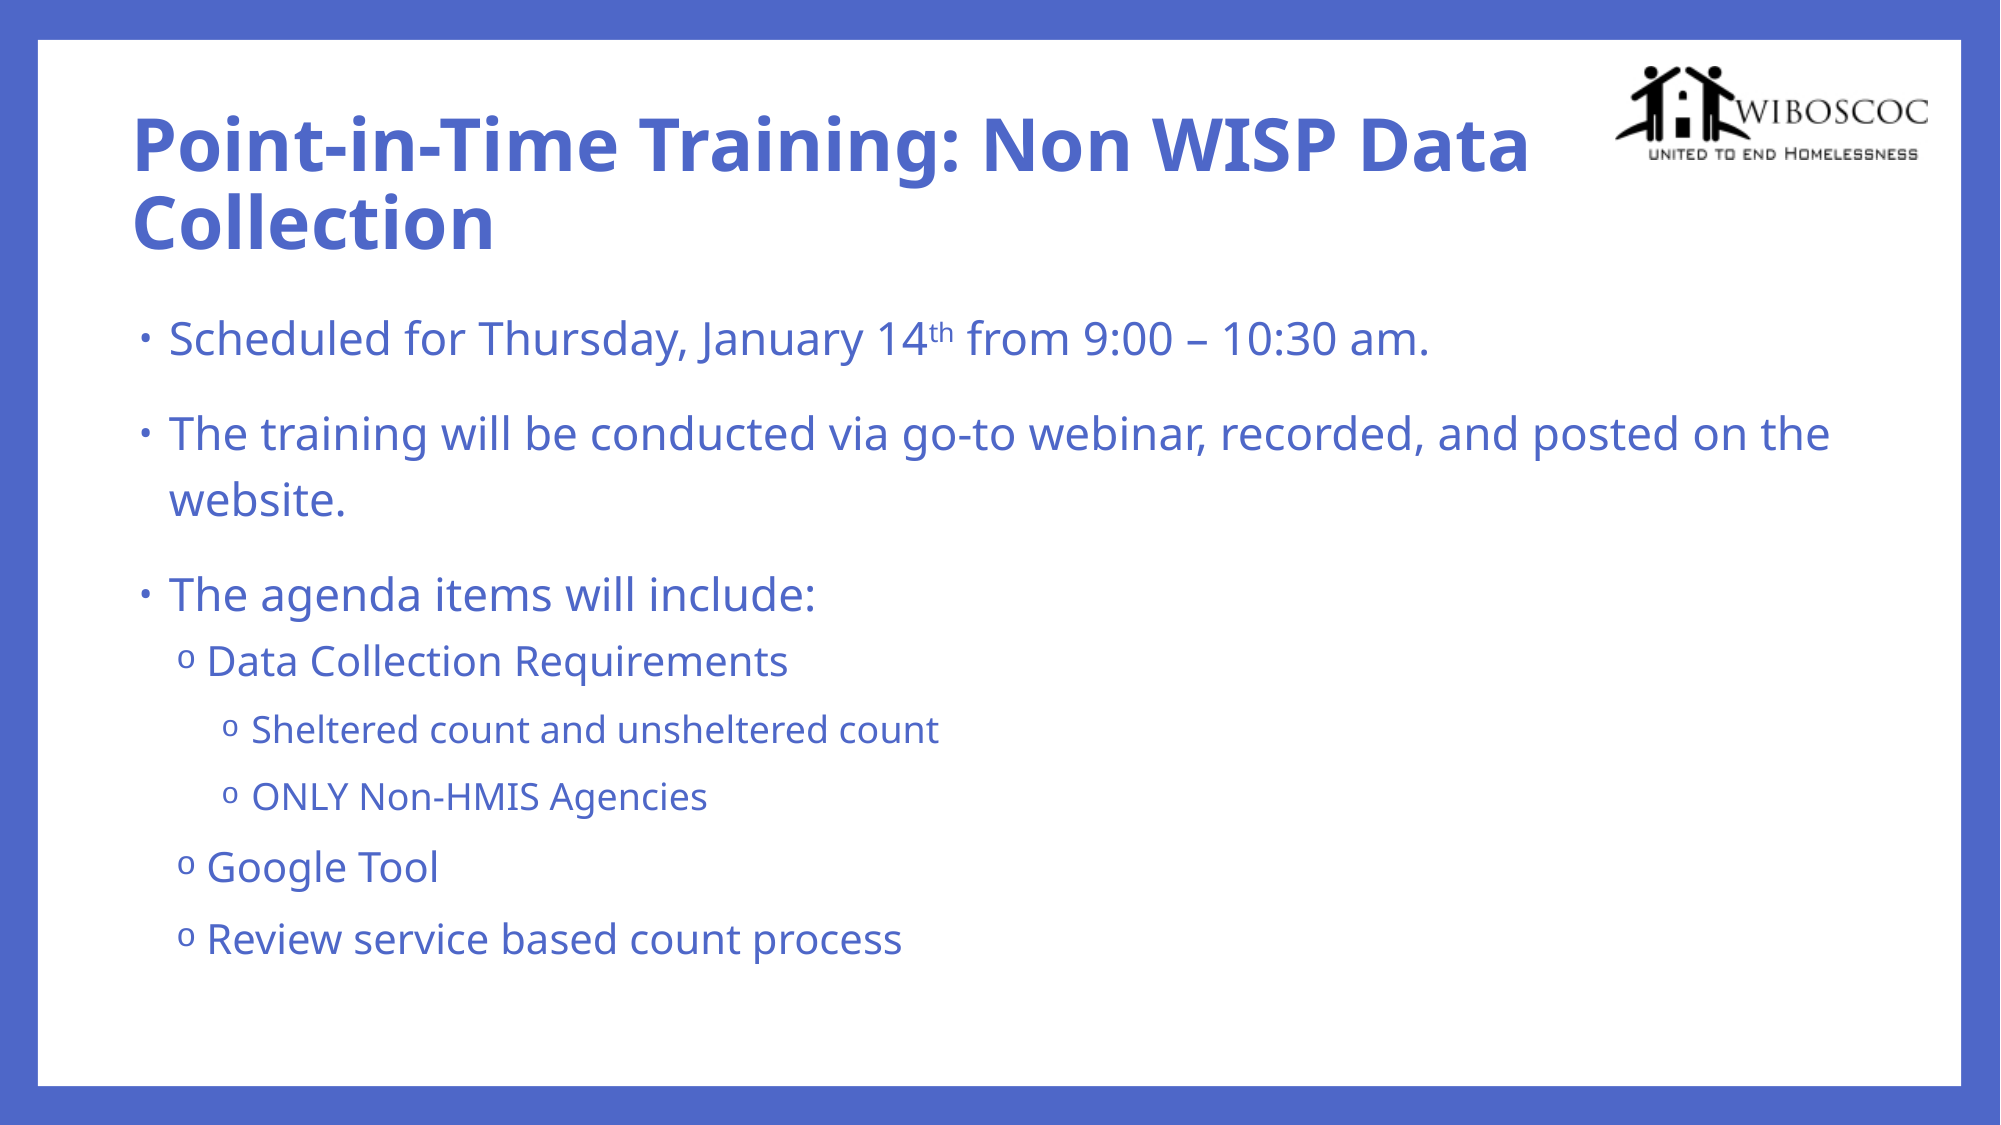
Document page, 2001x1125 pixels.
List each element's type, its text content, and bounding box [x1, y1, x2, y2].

picture [1614, 65, 1928, 161]
list Scheduled for Thursday, January 14th from 9:00 – 10:30 am. The training will be conducted via go-to webinar, recorded, and posted on the website. The agenda items will include: Data Collection Requirements Sheltered count and unsheltered count ONLY Non-HMIS Agencies Google Tool Review service based count process [116, 291, 1870, 1033]
title Point-in-Time Training: Non WISP Data Collection [116, 99, 1583, 274]
